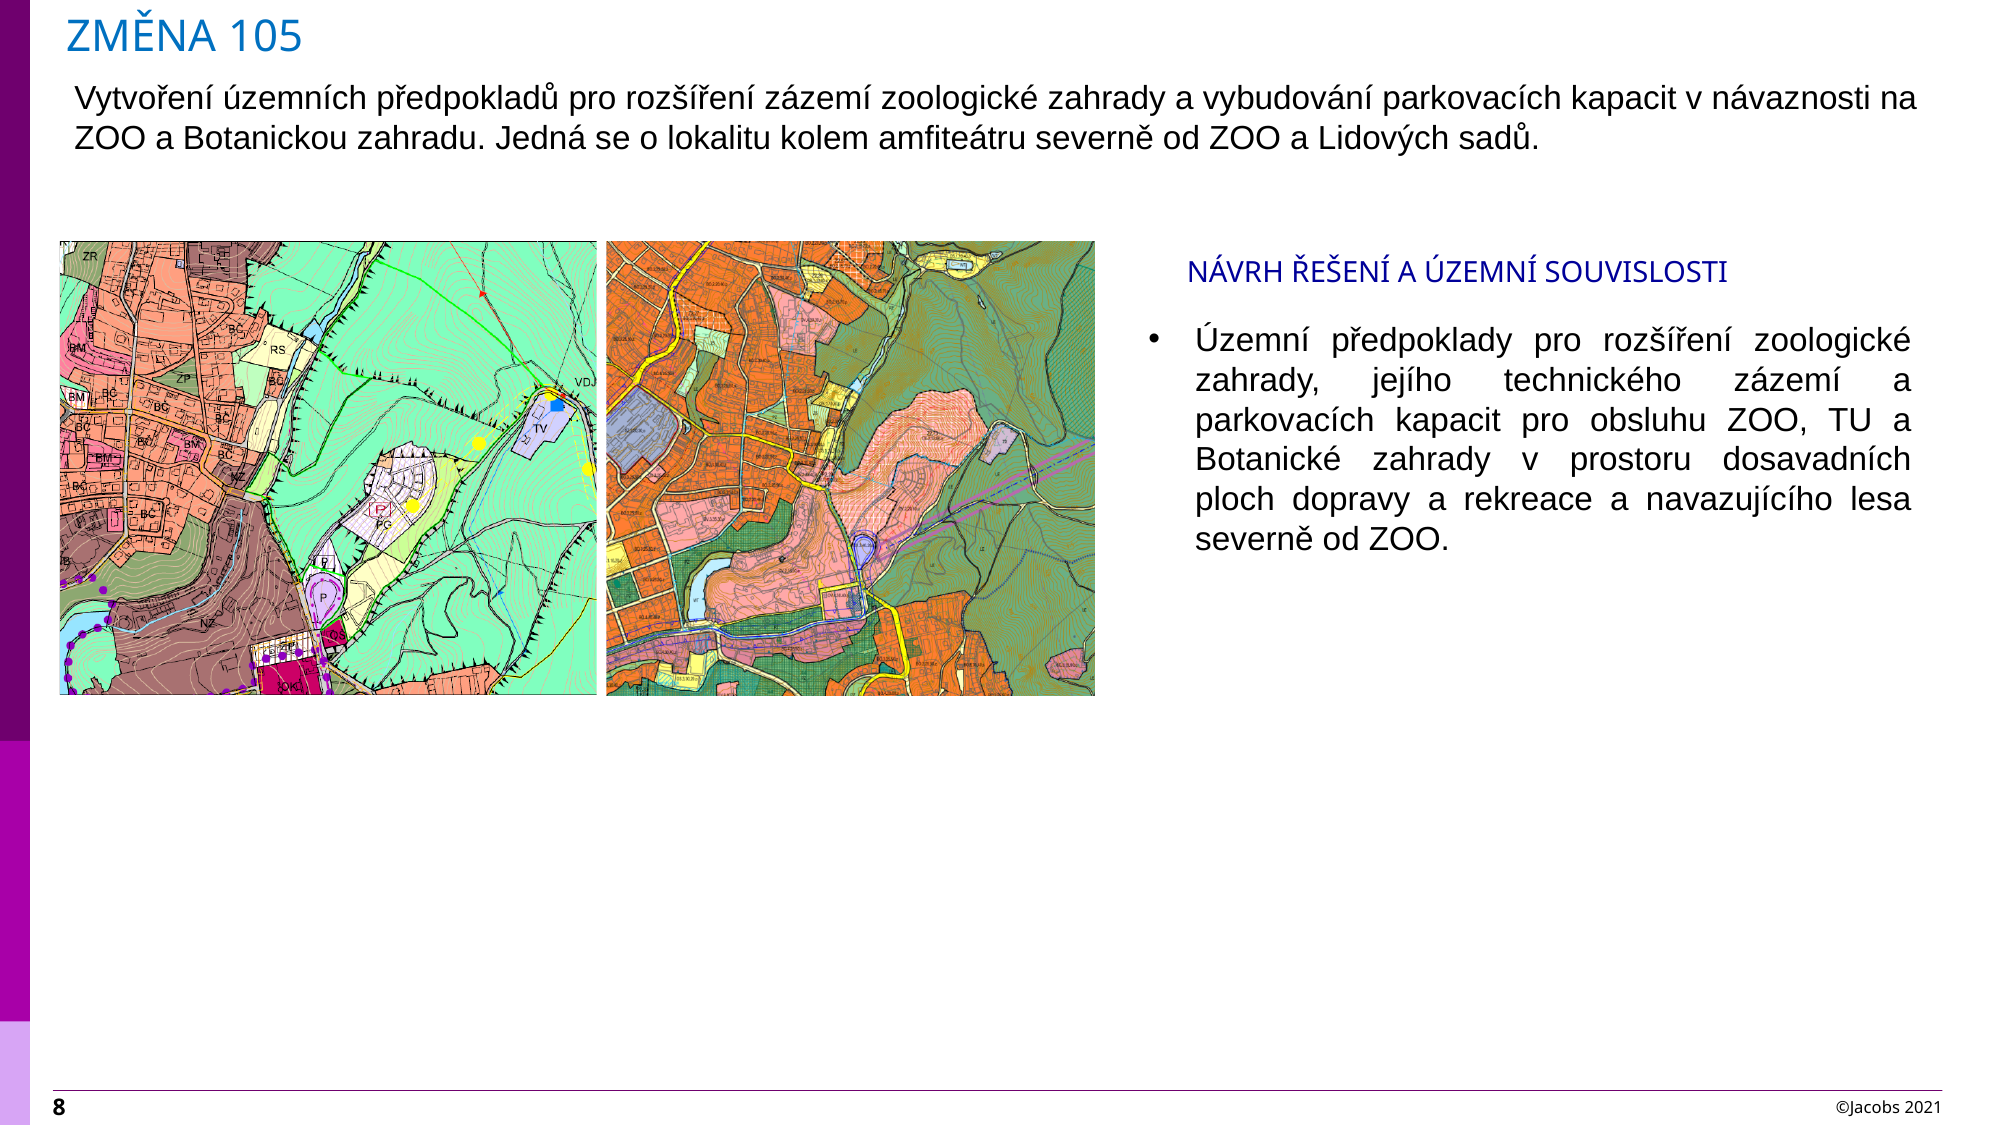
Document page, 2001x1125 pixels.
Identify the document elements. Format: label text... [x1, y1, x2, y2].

picture [606, 241, 1095, 696]
slide_number 8 [52, 1078, 181, 1124]
text_box Územní předpoklady pro rozšíření zoologické zahrady, jejího technického zázemí a parkovacích kapacit pro obsluhu ZOO, TU a Botanické zahrady v prostoru dosavadních ploch dopravy a rekreace a navazujícího lesa severně od ZOO. [1133, 310, 1928, 565]
text_box Vytvoření územních předpokladů pro rozšíření zázemí zoologické zahrady a vybudování parkovacích kapacit v návaznosti na ZOO a Botanickou zahradu. Jedná se o lokalitu kolem amfiteátru severně od ZOO a Lidových sadů. [59, 75, 1936, 164]
text_box NÁVRH ŘEŠENÍ A ÚZEMNÍ SOUVISLOSTI [1171, 245, 1936, 296]
picture [59, 241, 597, 707]
text_box [0, 0, 2000, 75]
footer ©Jacobs 2021 [1522, 1071, 1943, 1117]
